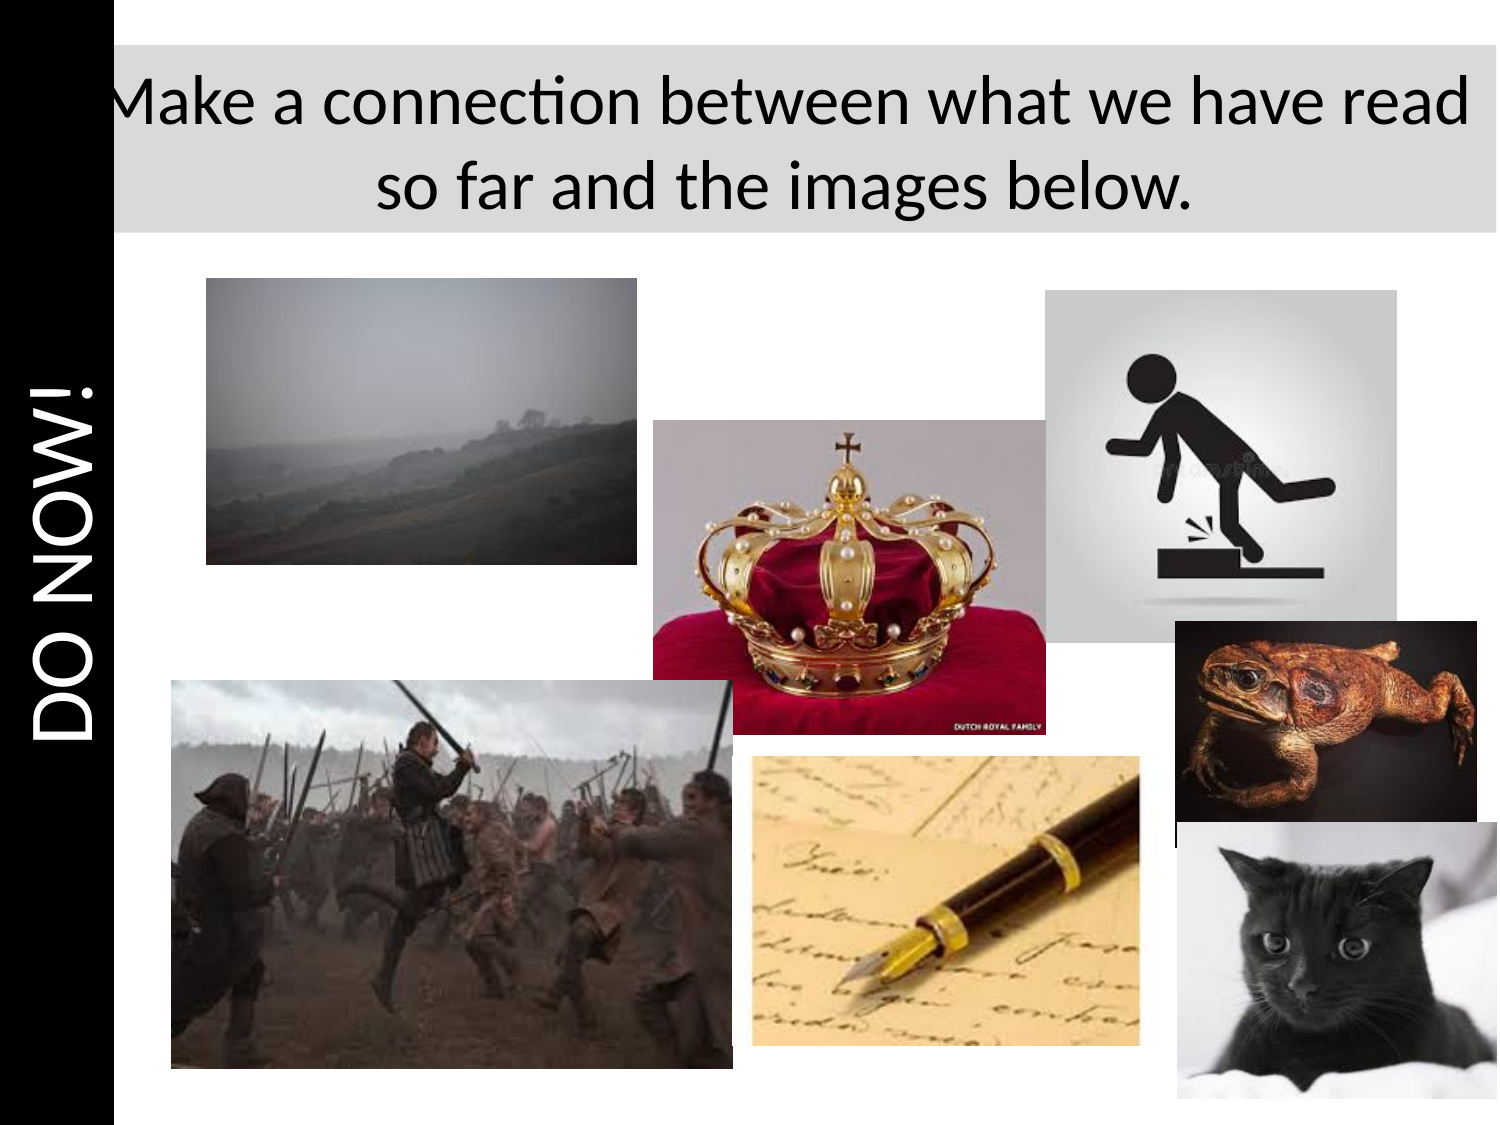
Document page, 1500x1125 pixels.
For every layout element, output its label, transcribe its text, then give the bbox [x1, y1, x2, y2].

picture [170, 290, 1497, 1099]
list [206, 278, 637, 566]
text_box DO NOW! [0, 0, 114, 1125]
title Make a connection between what we have read so far and the images below. [114, 45, 1497, 233]
